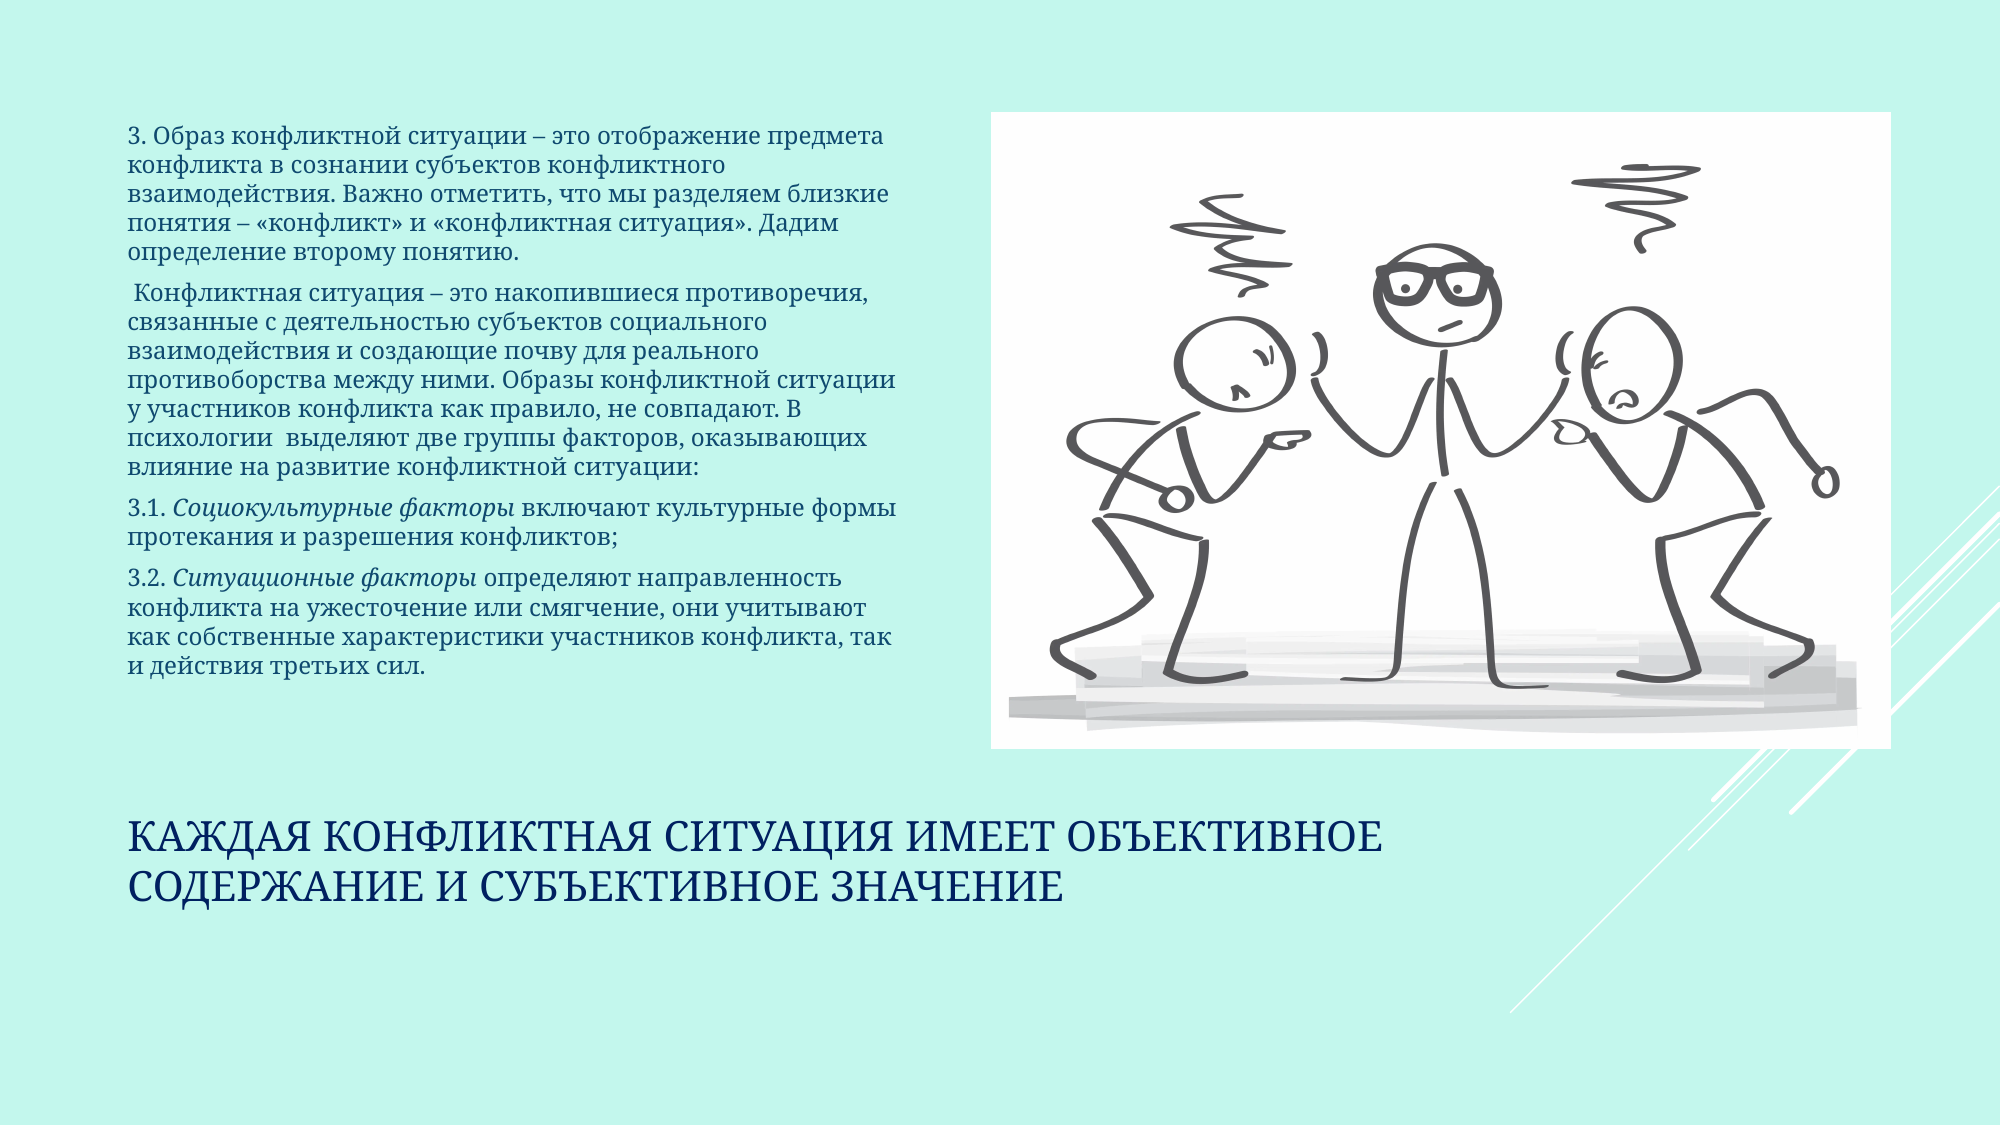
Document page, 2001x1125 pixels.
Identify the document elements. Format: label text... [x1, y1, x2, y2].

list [990, 112, 1892, 750]
title Каждая конфликтная ситуация имеет объективное содержание и субъективное значение [112, 736, 1513, 984]
list 3. Образ конфликтной ситуации – это отображение предмета конфликта в сознании субъектов конфликтного взаимодействия. Важно отметить, что мы разделяем близкие понятия – «конфликт» и «конфликтная ситуация». Дадим определение второму понятию. Конфликтная ситуация – это накопившиеся противоречия, связанные с деятельностью субъектов социального взаимодействия и создающие почву для реального противоборства между ними. Образы конфликтной ситуации у участников конфликта как правило, не совпадают. В психологии выделяют две группы факторов, оказывающих влияние на развитие конфликтной ситуации: 3.1. Социокультурные факторы включают культурные формы протекания и разрешения конфликтов; 3.2. Ситуационные факторы определяют направленность конфликта на ужесточение или смягчение, они учитывают как собственные характеристики участников конфликта, так и действия третьих сил. [112, 112, 923, 706]
